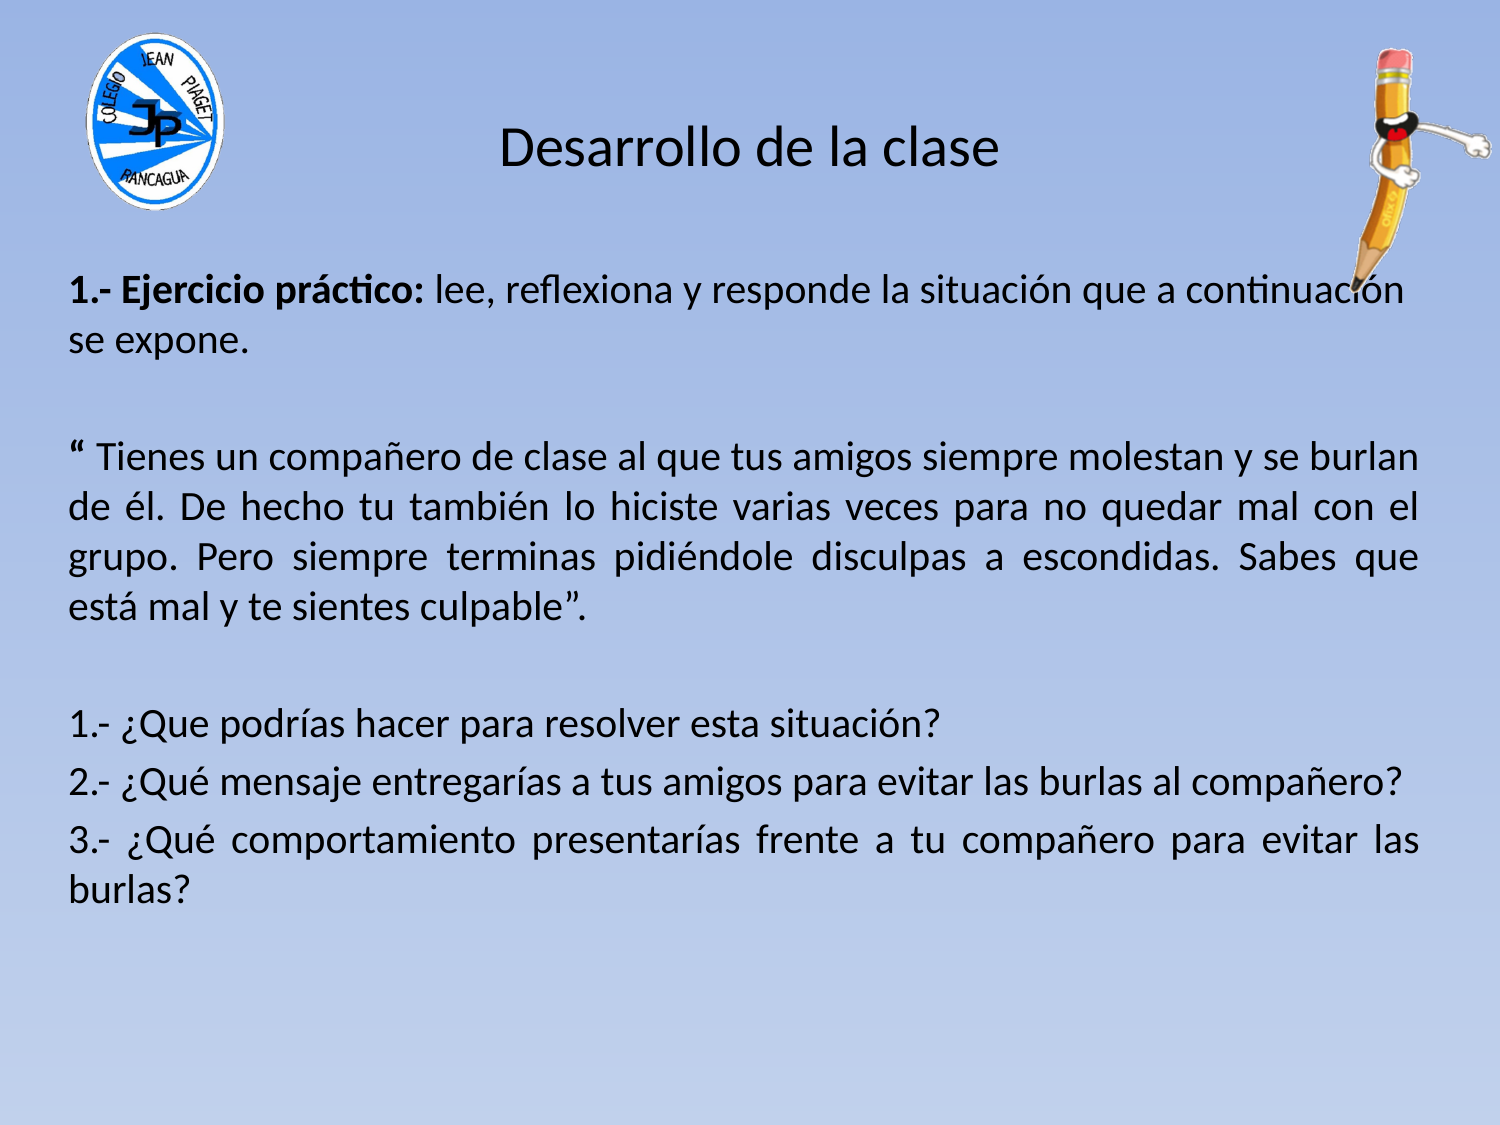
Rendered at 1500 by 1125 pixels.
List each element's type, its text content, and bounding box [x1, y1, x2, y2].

picture [1222, 0, 1500, 338]
picture [52, 30, 264, 213]
subtitle 1.- Ejercicio práctico: lee, reflexiona y responde la situación que a continuación se expone. “ Tienes un compañero de clase al que tus amigos siempre molestan y se burlan de él. De hecho tu también lo hiciste varias veces para no quedar mal con el grupo. Pero siempre terminas pidiéndole disculpas a escondidas. Sabes que está mal y te sientes culpable”. 1.- ¿Que podrías hacer para resolver esta situación? 2.- ¿Qué mensaje entregarías a tus amigos para evitar las burlas al compañero? 3.- ¿Qué comportamiento presentarías frente a tu compañero para evitar las burlas? [53, 196, 1436, 1059]
title Desarrollo de la clase [268, 73, 1217, 196]
